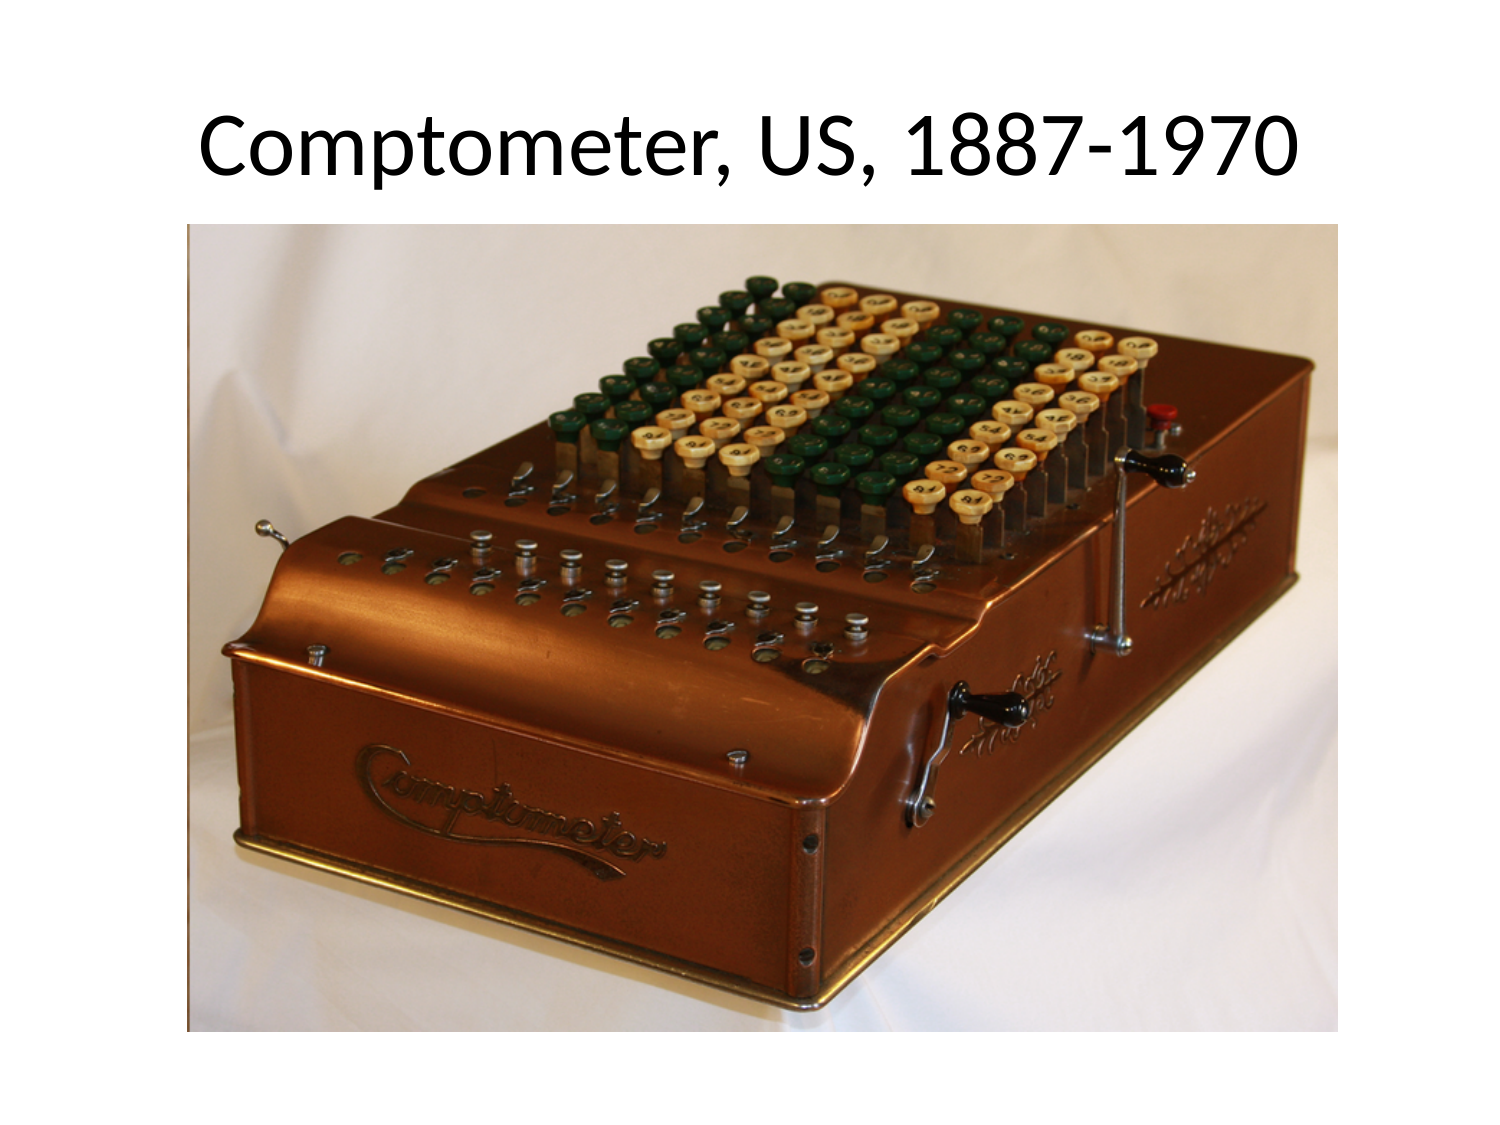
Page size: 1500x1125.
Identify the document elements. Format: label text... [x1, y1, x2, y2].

picture [187, 224, 1338, 1032]
title Comptometer, US, 1887-1970 [75, 45, 1425, 233]
